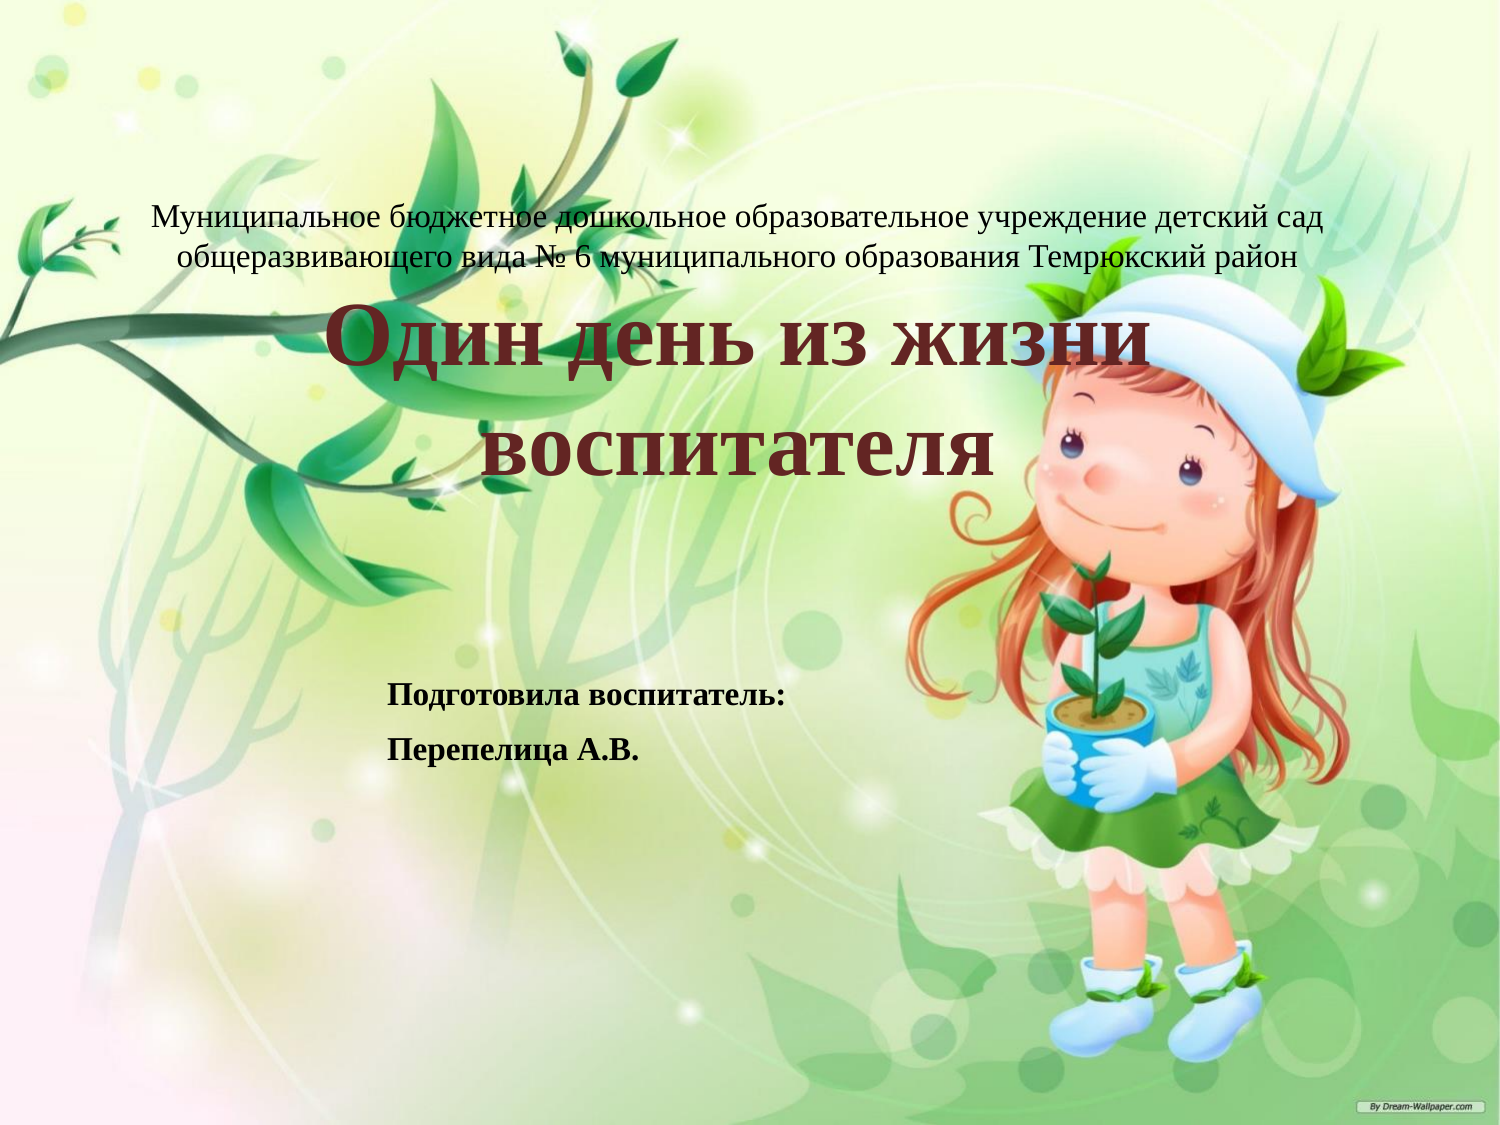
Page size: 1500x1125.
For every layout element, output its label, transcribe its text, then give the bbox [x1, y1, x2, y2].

subtitle Подготовила воспитатель: Перепелица А.В. [371, 656, 1258, 1106]
title Муниципальное бюджетное дошкольное образовательное учреждение детский сад общеразвивающего вида № 6 муниципального образования Темрюкский район Один день из жизни воспитателя [123, 0, 1353, 705]
picture [0, 0, 1500, 1125]
